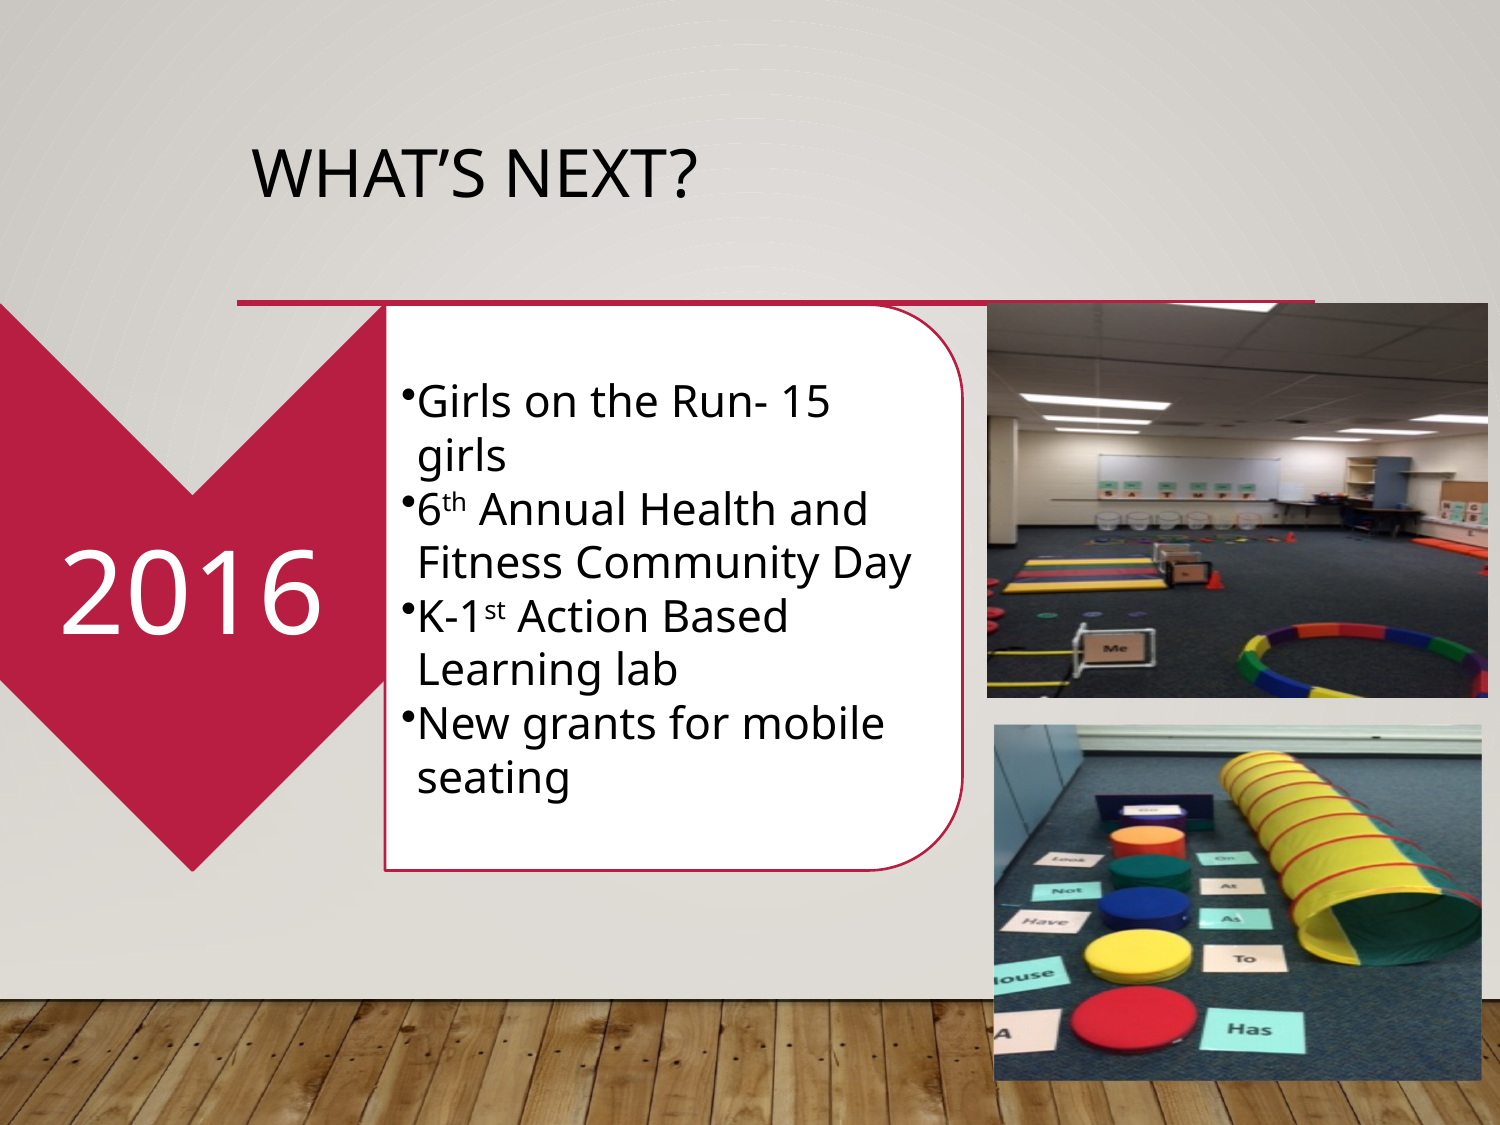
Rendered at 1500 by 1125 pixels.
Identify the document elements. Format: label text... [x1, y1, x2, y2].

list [0, 304, 963, 871]
title What’s Next? [236, 131, 1315, 305]
picture [0, 303, 1500, 1125]
